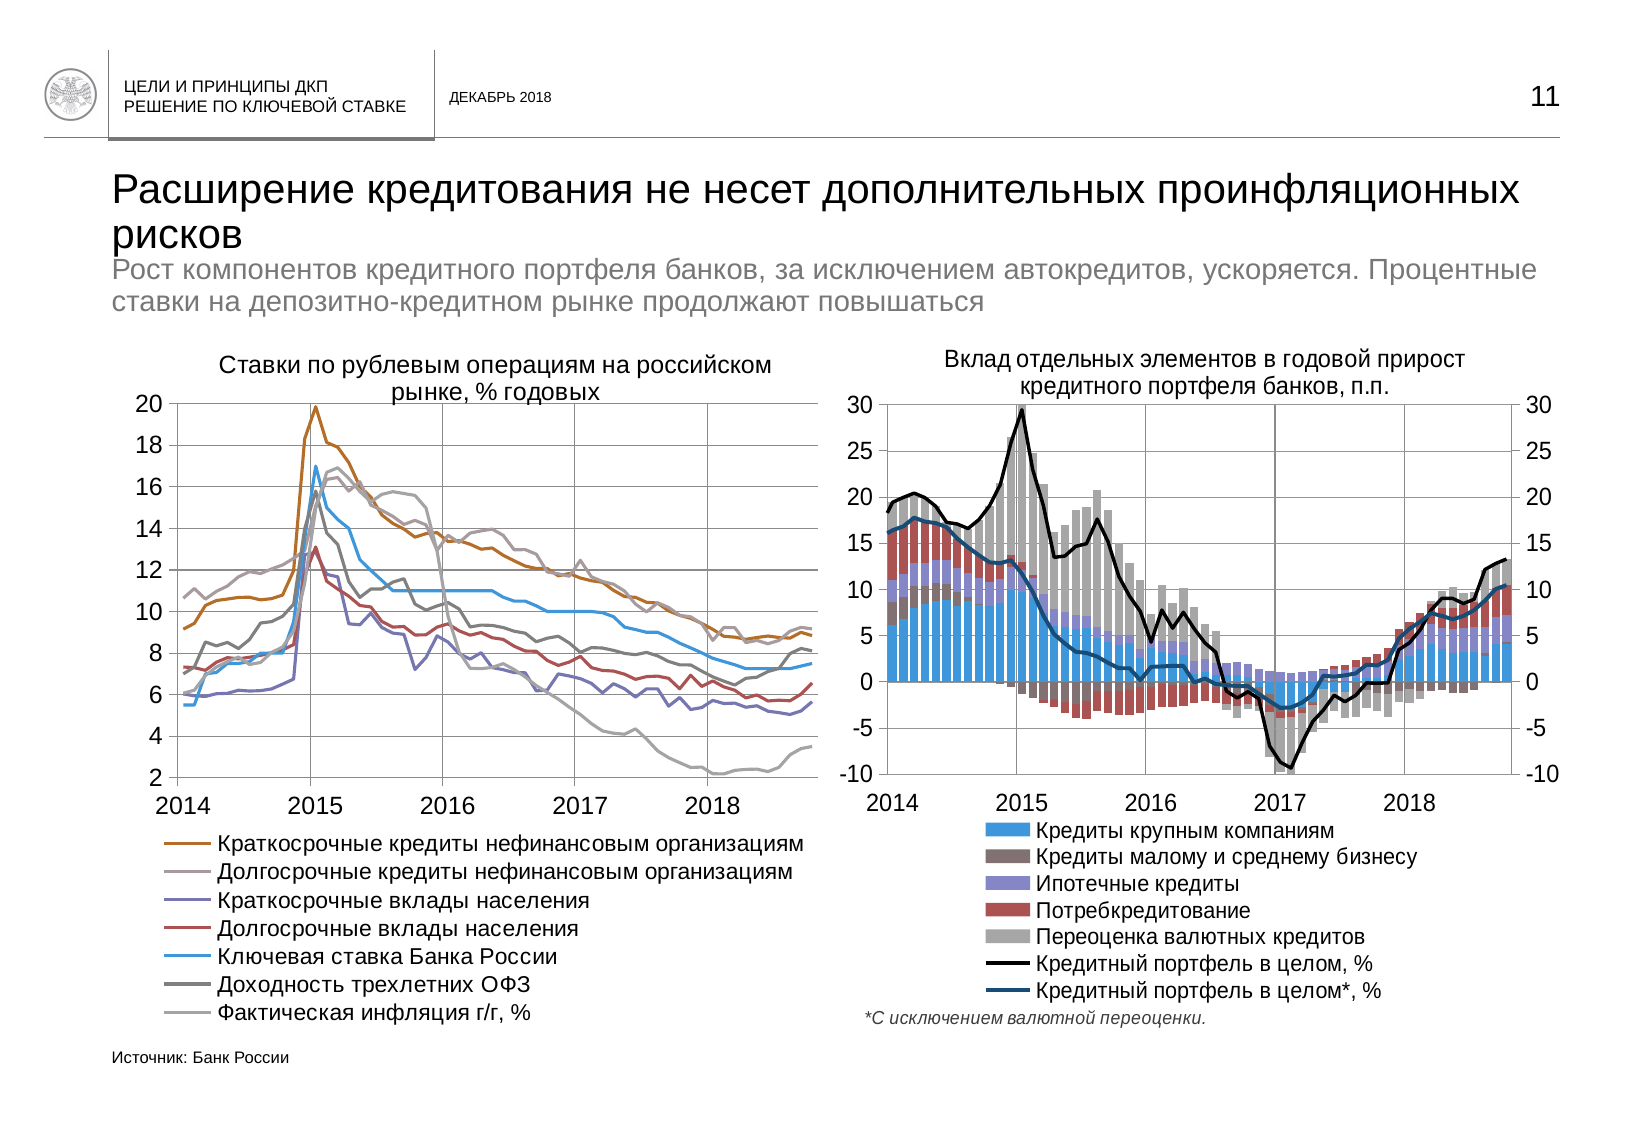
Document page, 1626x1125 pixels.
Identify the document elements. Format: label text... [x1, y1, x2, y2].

picture [44, 68, 98, 121]
chart [839, 327, 1560, 1035]
list Источник: Банк России [111, 1035, 833, 1082]
slide_number 11 [1496, 56, 1561, 134]
list Рост компонентов кредитного портфеля банков, за исключением автокредитов, ускоряется. Процентные ставки на депозитно-кредитном рынке продолжают повышаться [111, 244, 1560, 328]
list Декабрь 2018 [449, 55, 925, 141]
chart [111, 327, 833, 1035]
title Расширение кредитования не несет дополнительных проинфляционных рисков [111, 139, 1589, 285]
